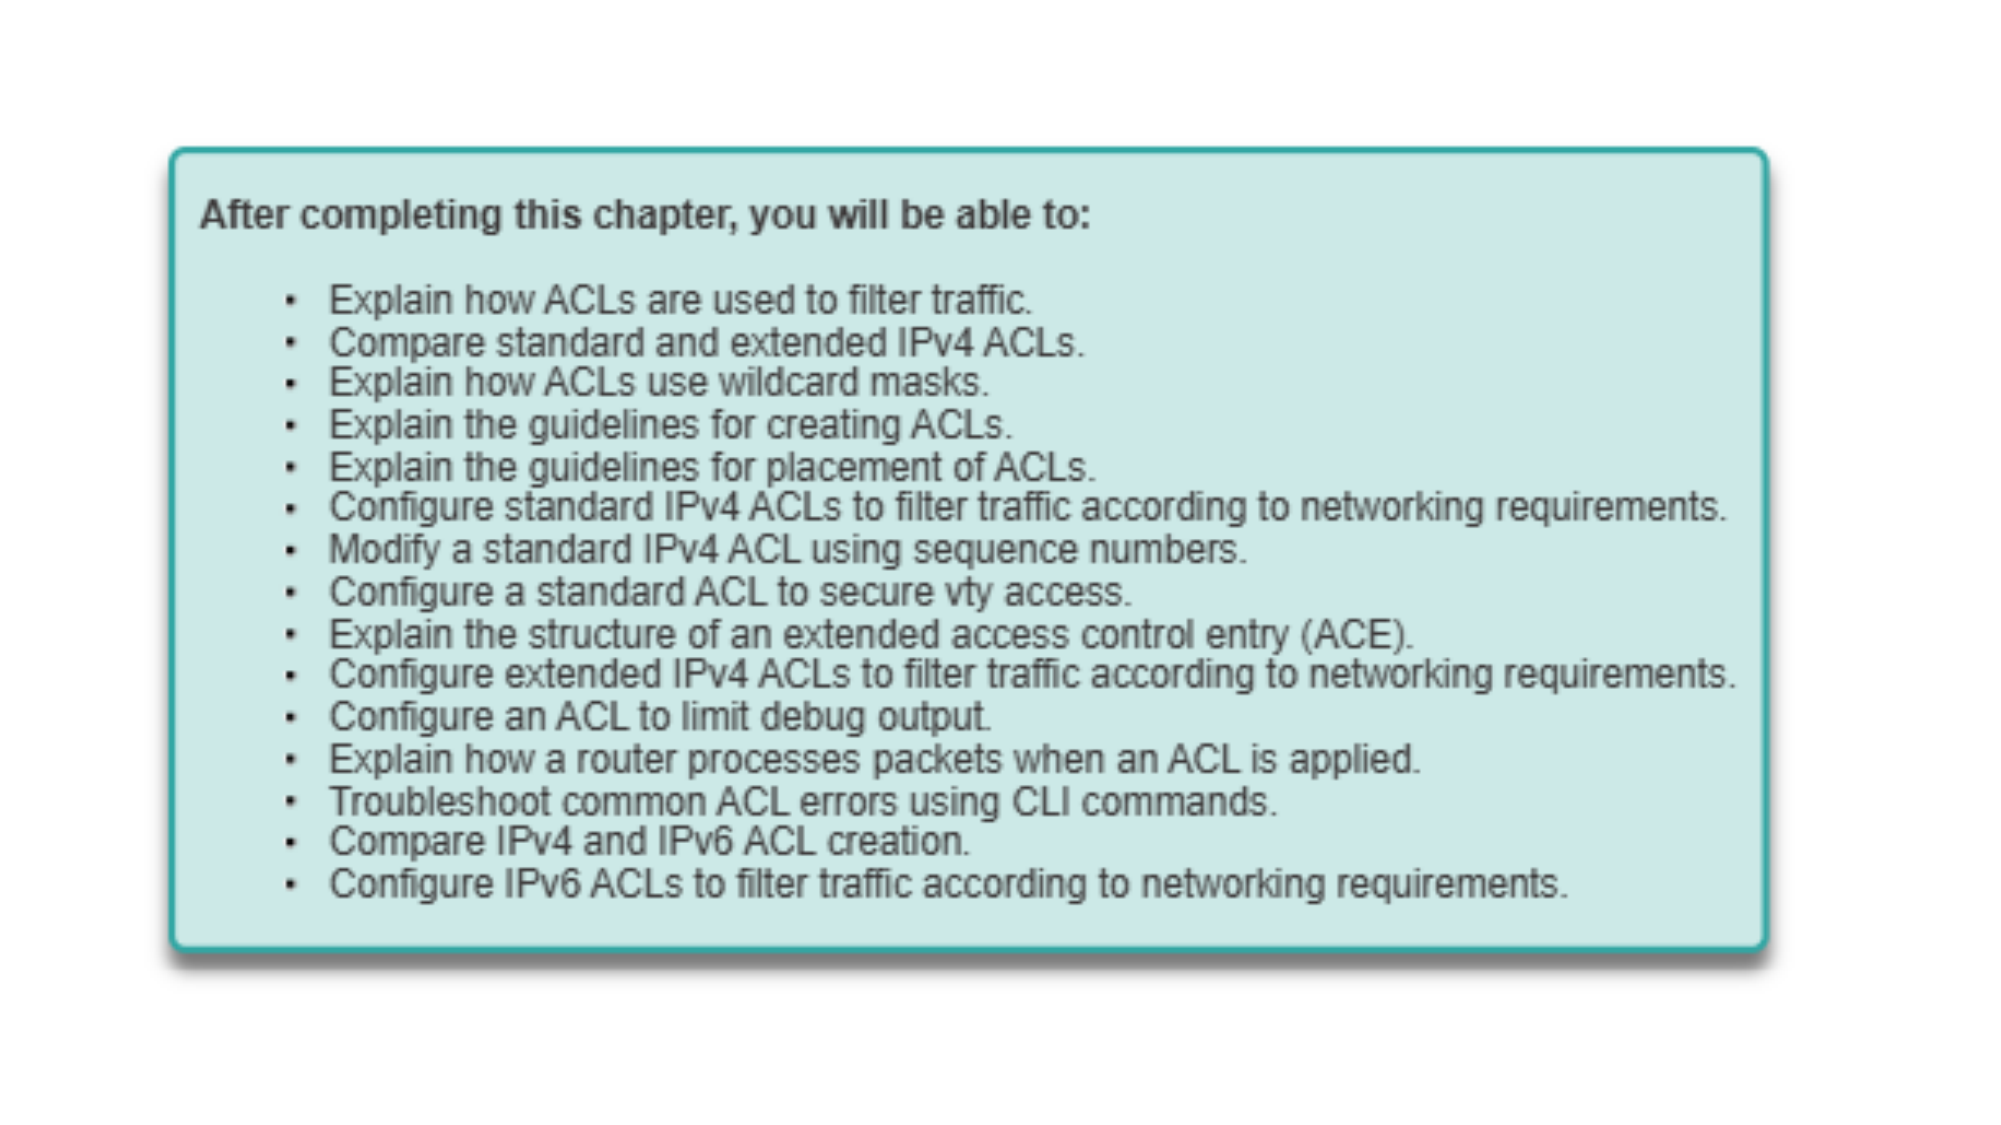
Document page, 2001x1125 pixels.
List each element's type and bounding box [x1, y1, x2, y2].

picture [68, 69, 1909, 1043]
